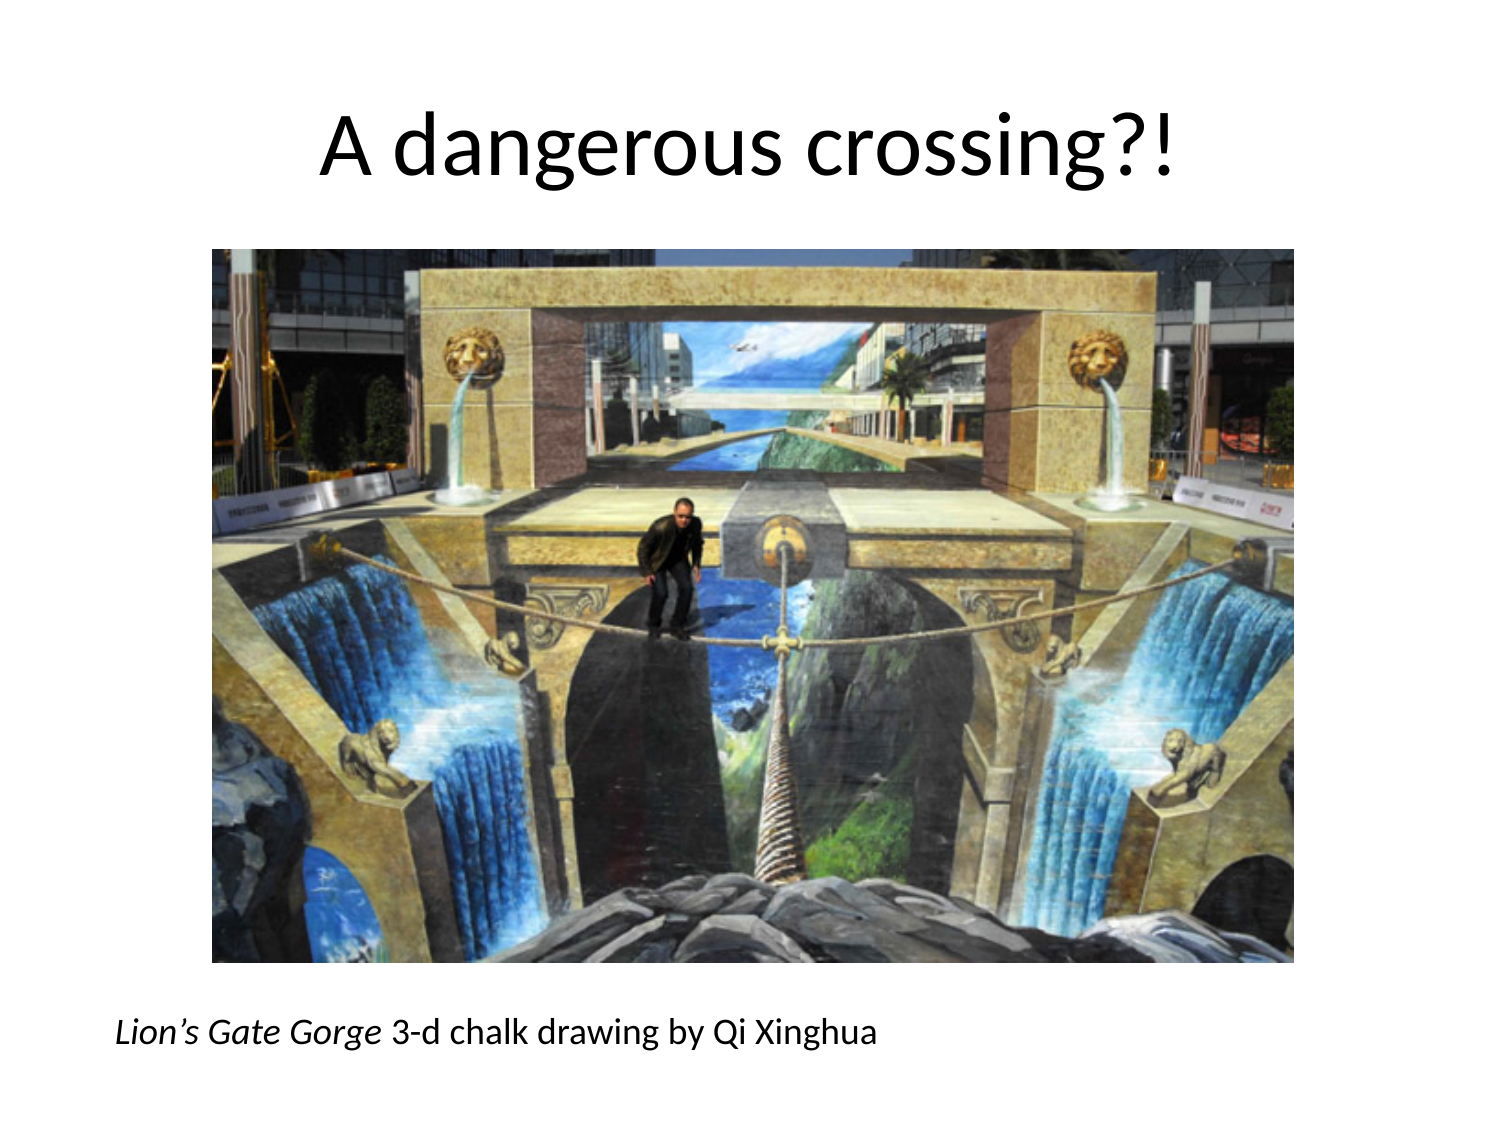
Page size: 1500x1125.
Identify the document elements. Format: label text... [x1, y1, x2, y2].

title A dangerous crossing?! [75, 45, 1425, 233]
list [212, 249, 1294, 963]
text_box Lion’s Gate Gorge 3-d chalk drawing by Qi Xinghua [99, 999, 1050, 1060]
